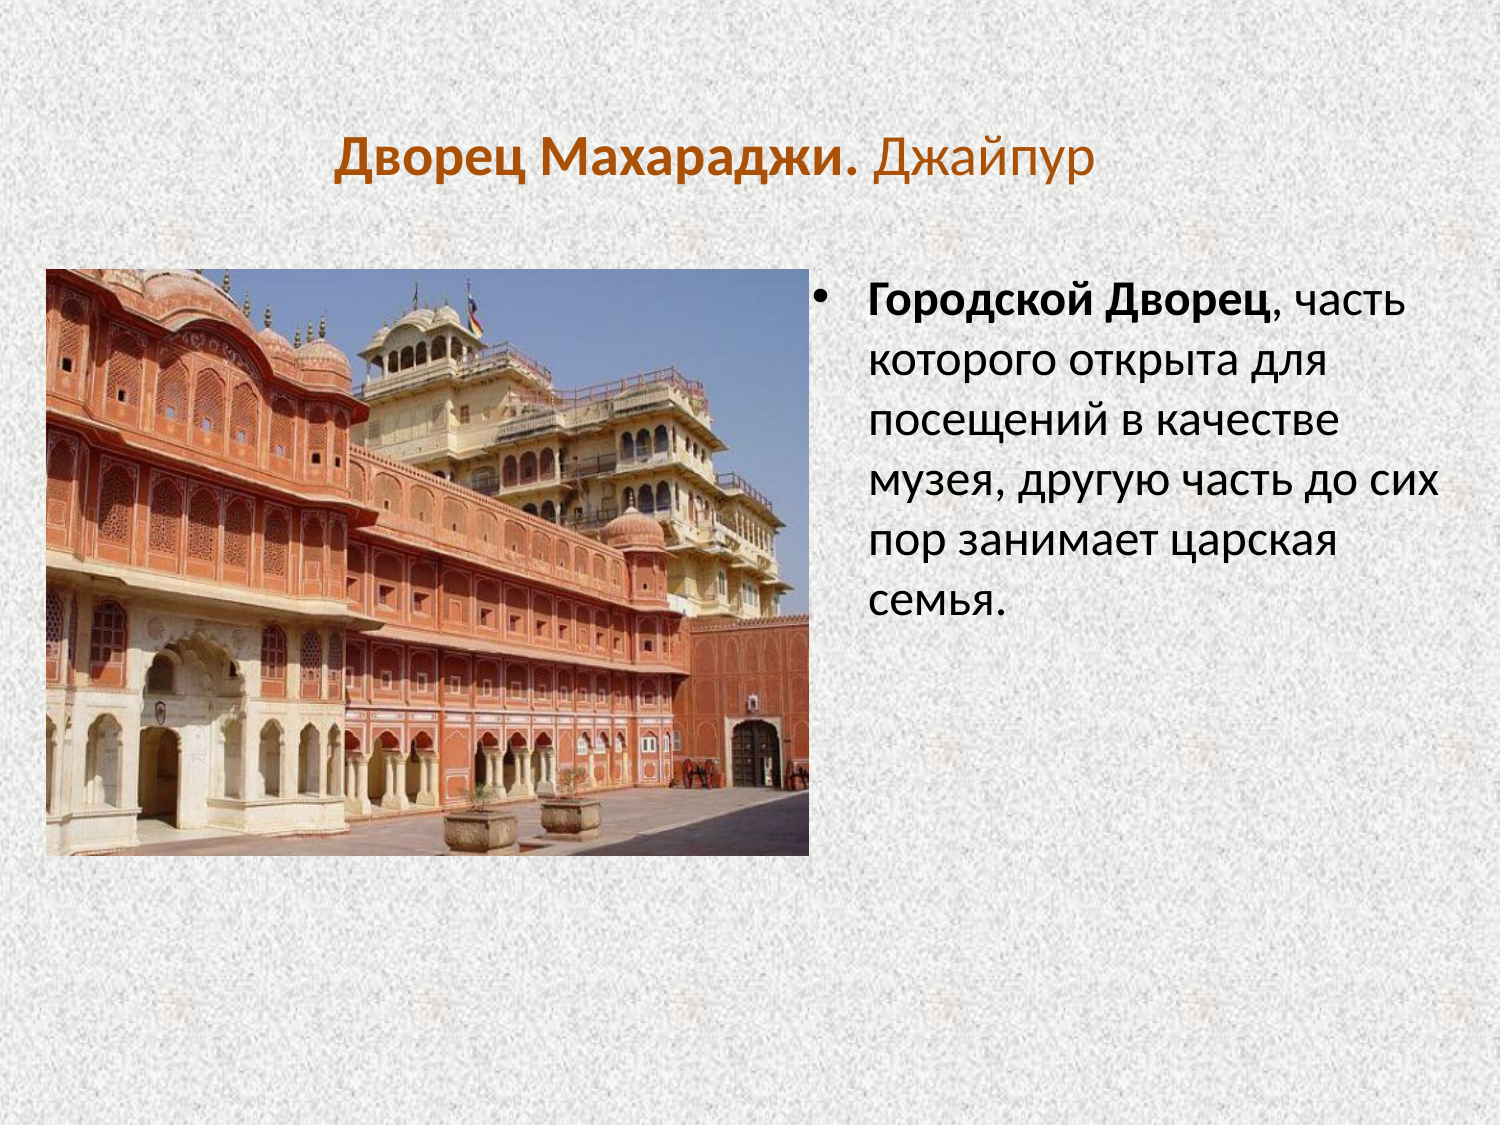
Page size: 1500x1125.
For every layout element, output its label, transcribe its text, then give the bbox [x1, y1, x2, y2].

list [46, 269, 809, 856]
list Городской Дворец, часть которого открыта для посещений в качестве музея, другую часть до сих пор занимает царская семья. [796, 257, 1460, 1001]
title Дворец Махараджи. Джайпур [46, 58, 1397, 247]
picture [0, 0, 1500, 1125]
